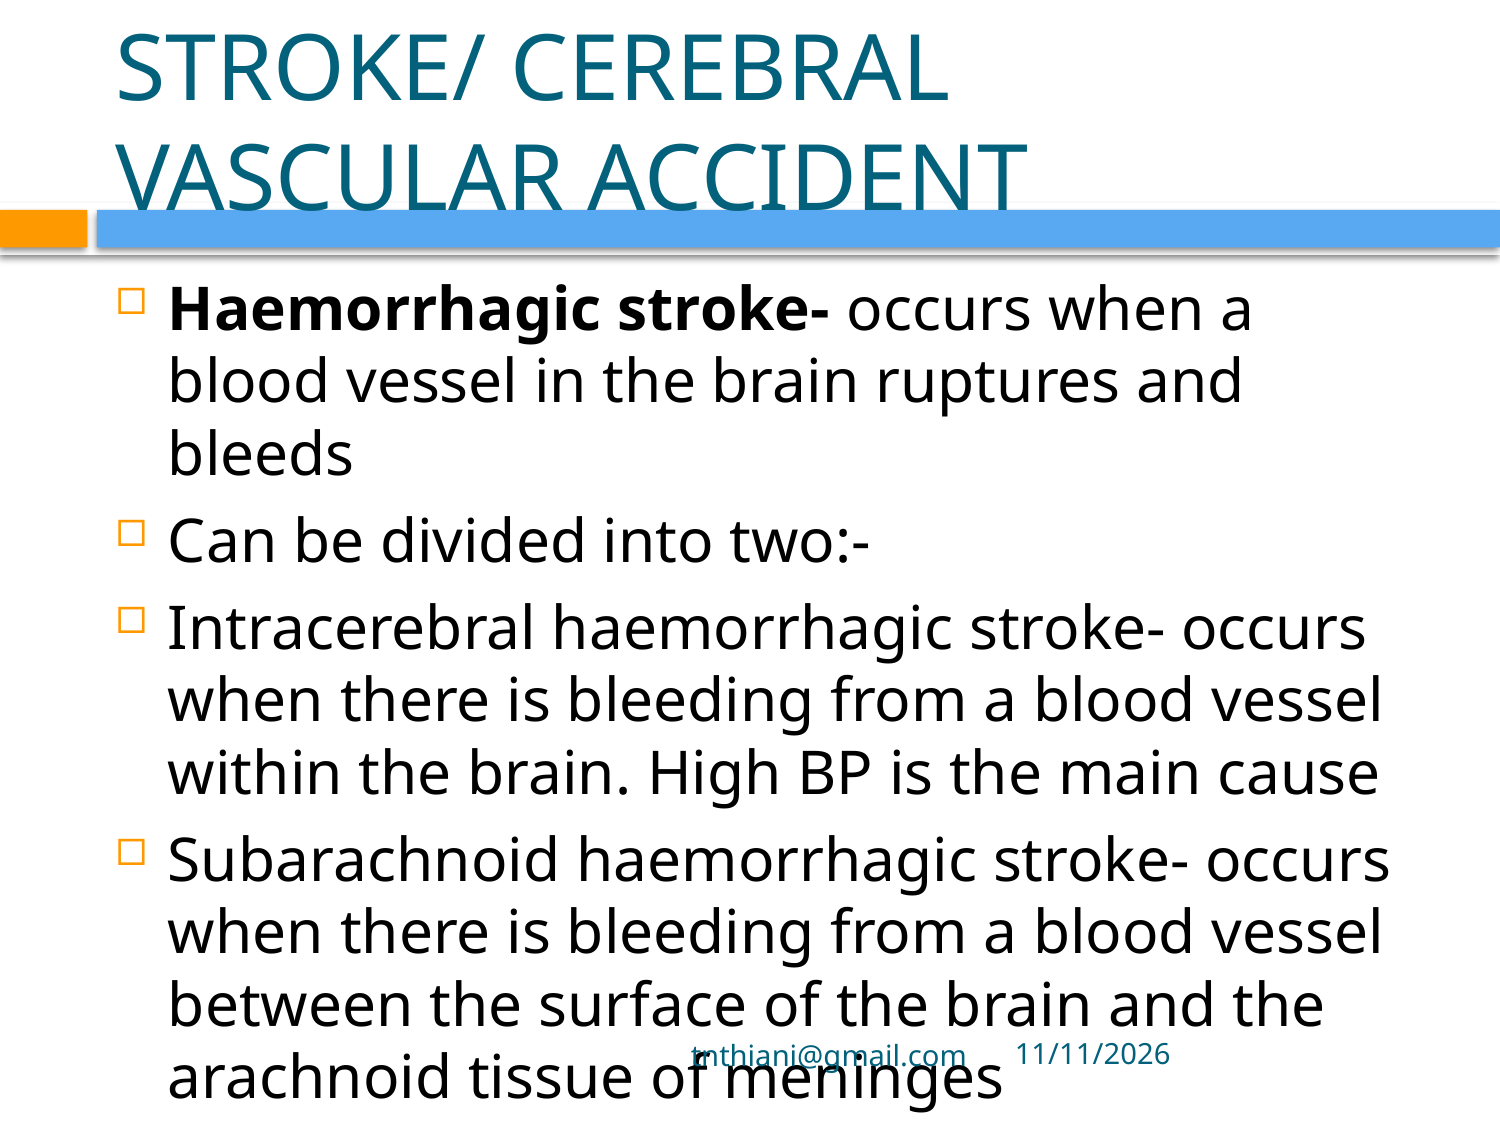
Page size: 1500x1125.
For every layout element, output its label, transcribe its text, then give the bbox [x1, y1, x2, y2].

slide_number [999, 1025, 1438, 1085]
list Haemorrhagic stroke- occurs when a blood vessel in the brain ruptures and bleeds Can be divided into two:- Intracerebral haemorrhagic stroke- occurs when there is bleeding from a blood vessel within the brain. High BP is the main cause Subarachnoid haemorrhagic stroke- occurs when there is bleeding from a blood vessel between the surface of the brain and the arachnoid tissue of meninges [100, 262, 1439, 1001]
title STROKE/ CEREBRAL VASCULAR ACCIDENT [100, 37, 1439, 201]
footer tnthiani@gmail.com [99, 1025, 990, 1085]
